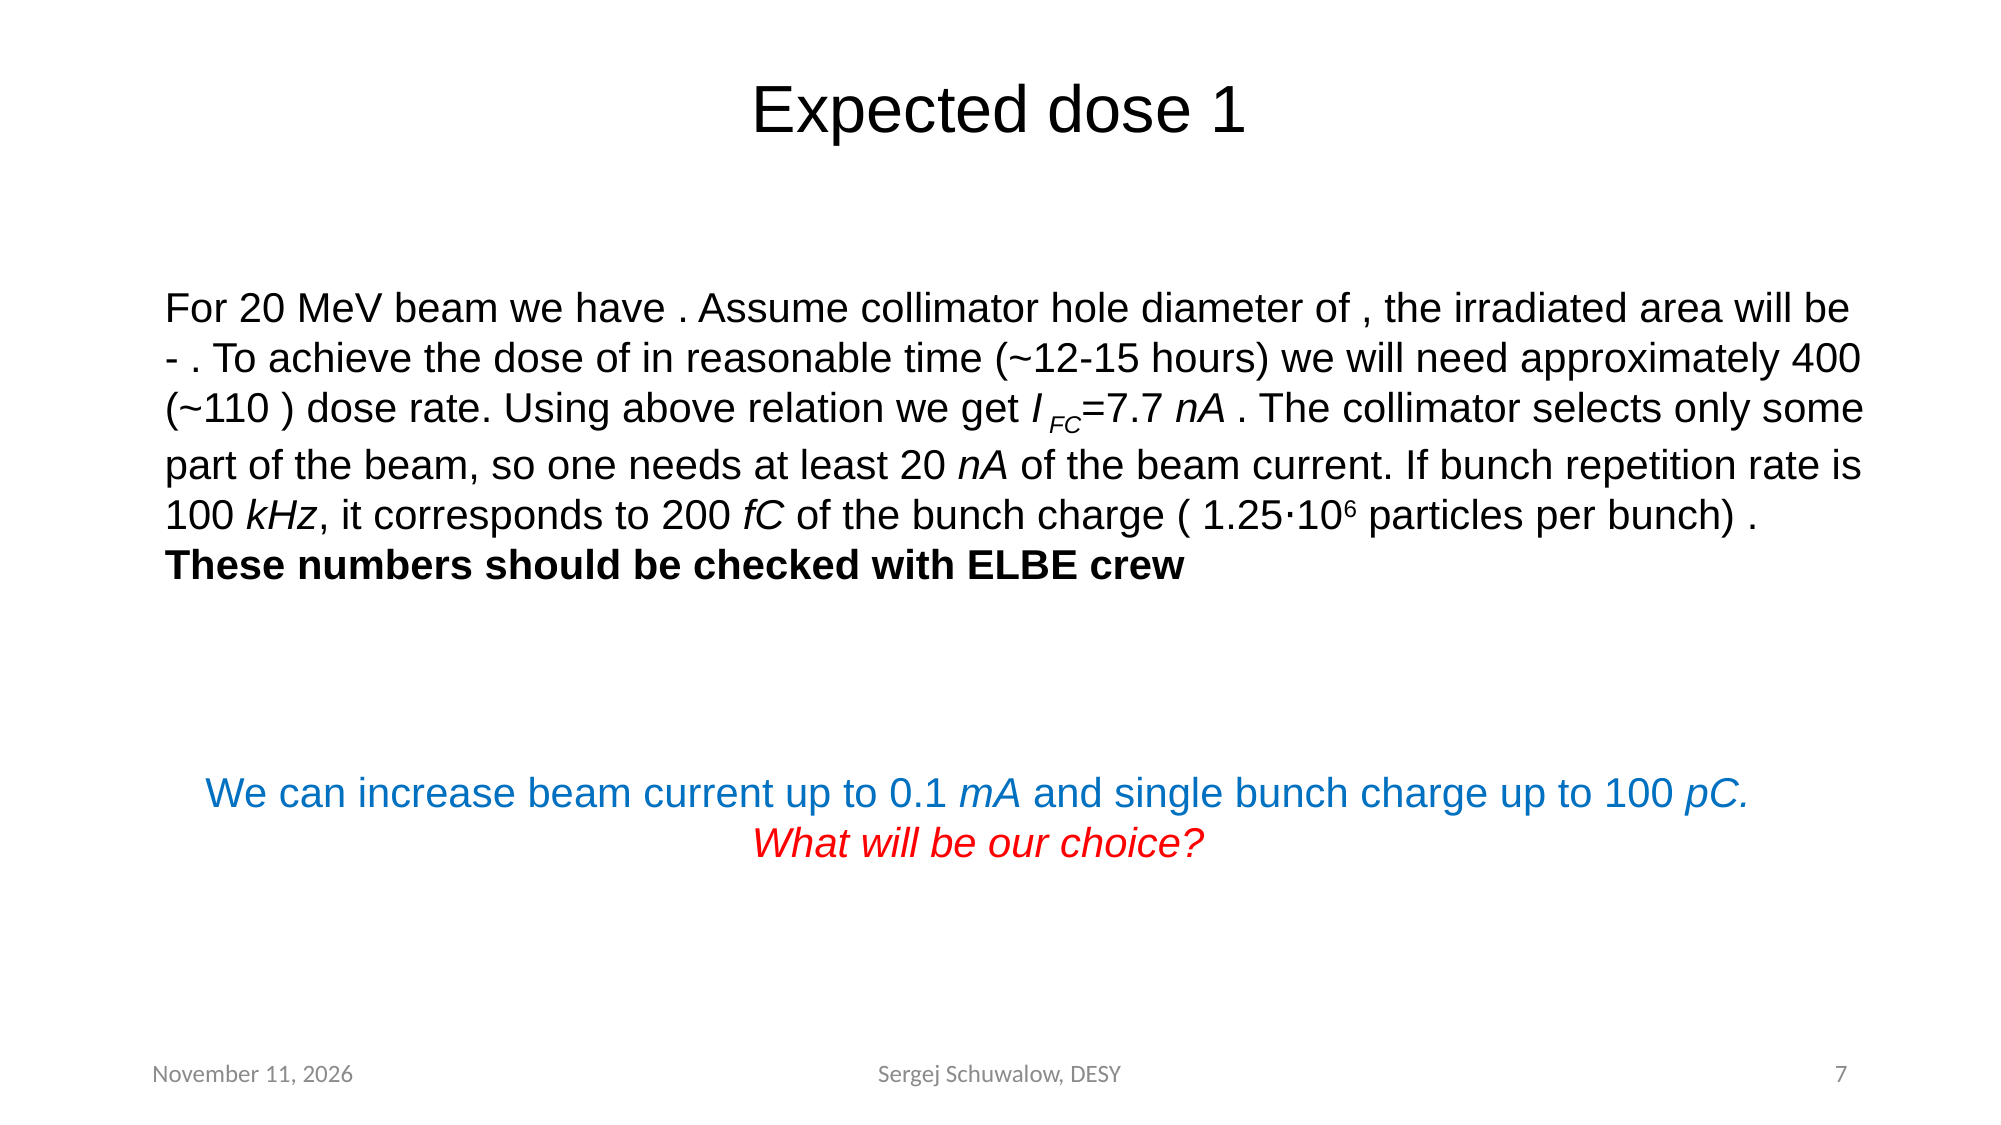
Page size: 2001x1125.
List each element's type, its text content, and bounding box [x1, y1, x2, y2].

footer Sergej Schuwalow, DESY [662, 1042, 1338, 1103]
text_box We can increase beam current up to 0.1 mA and single bunch charge up to 100 pC. What will be our choice? [190, 758, 1766, 924]
title Expected dose 1 [137, 59, 1863, 163]
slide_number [137, 1042, 588, 1103]
slide_number 7 [1412, 1042, 1863, 1103]
